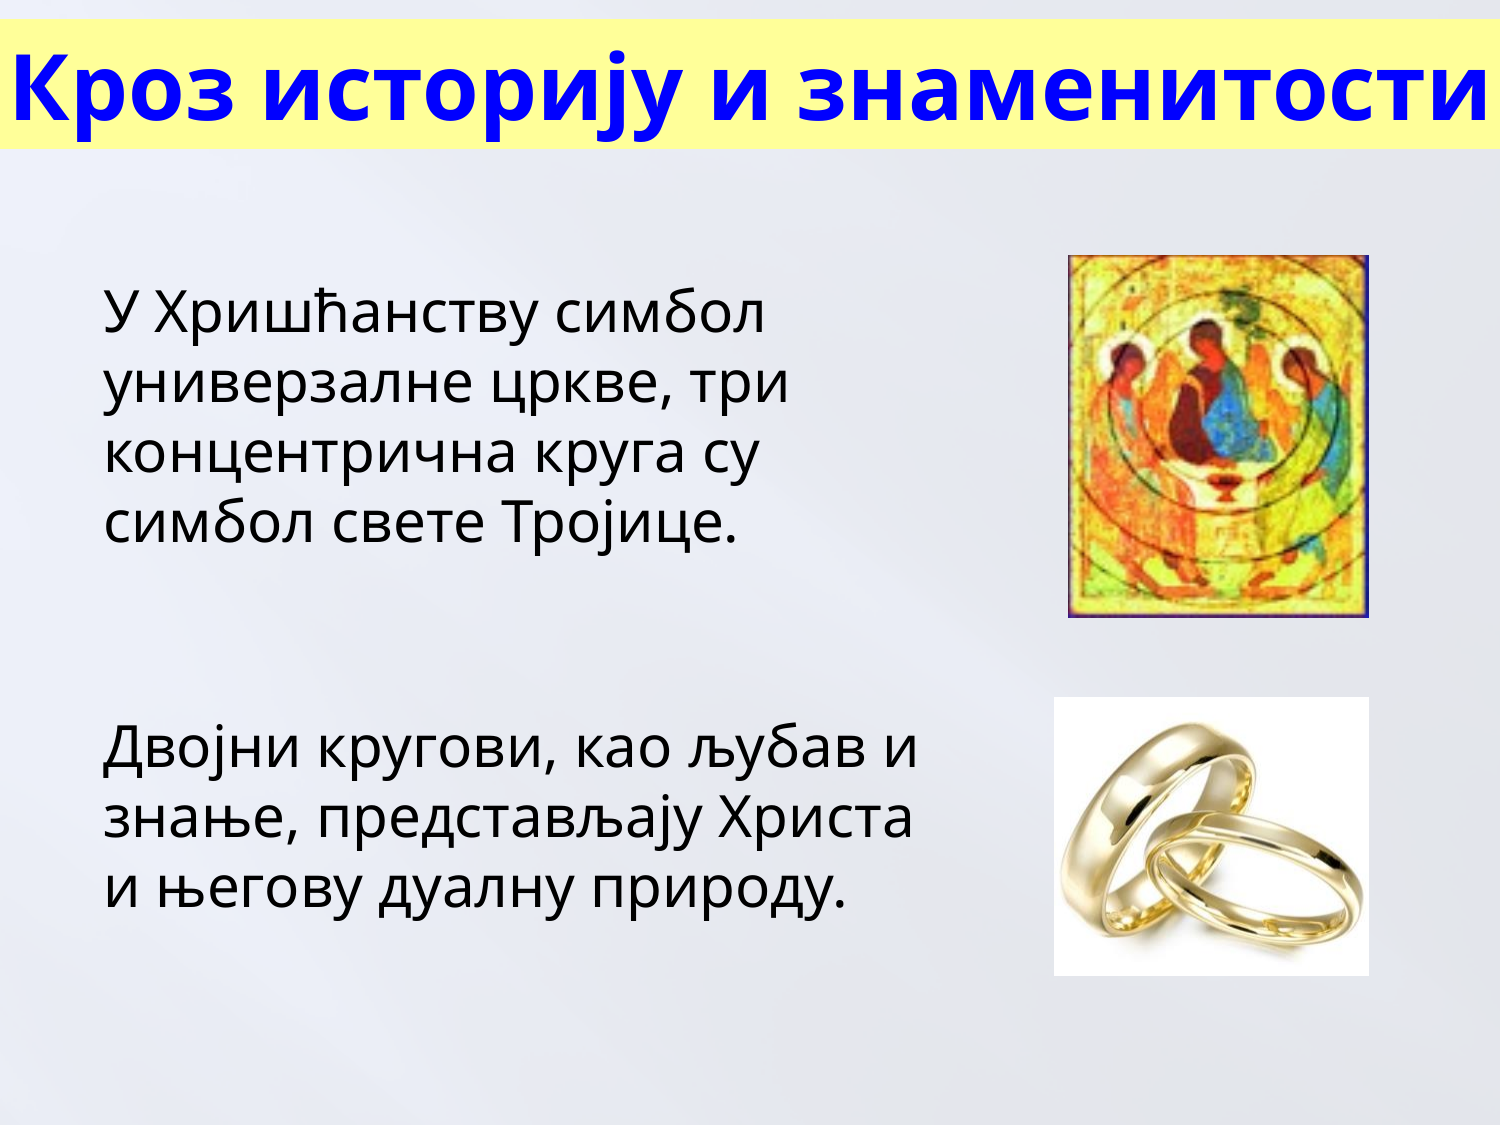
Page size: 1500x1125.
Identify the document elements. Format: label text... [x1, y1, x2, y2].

list У Хришћанству симбол универзалне цркве, три концентрична круга су симбол свете Тројице. [88, 267, 892, 587]
text_box Двојни кругови, као љубав и знање, представљају Христа и његову дуалну природу. [88, 701, 957, 927]
picture [1068, 255, 1370, 619]
picture [1054, 697, 1370, 977]
title Кроз историју и знаменитости [0, 19, 1500, 149]
